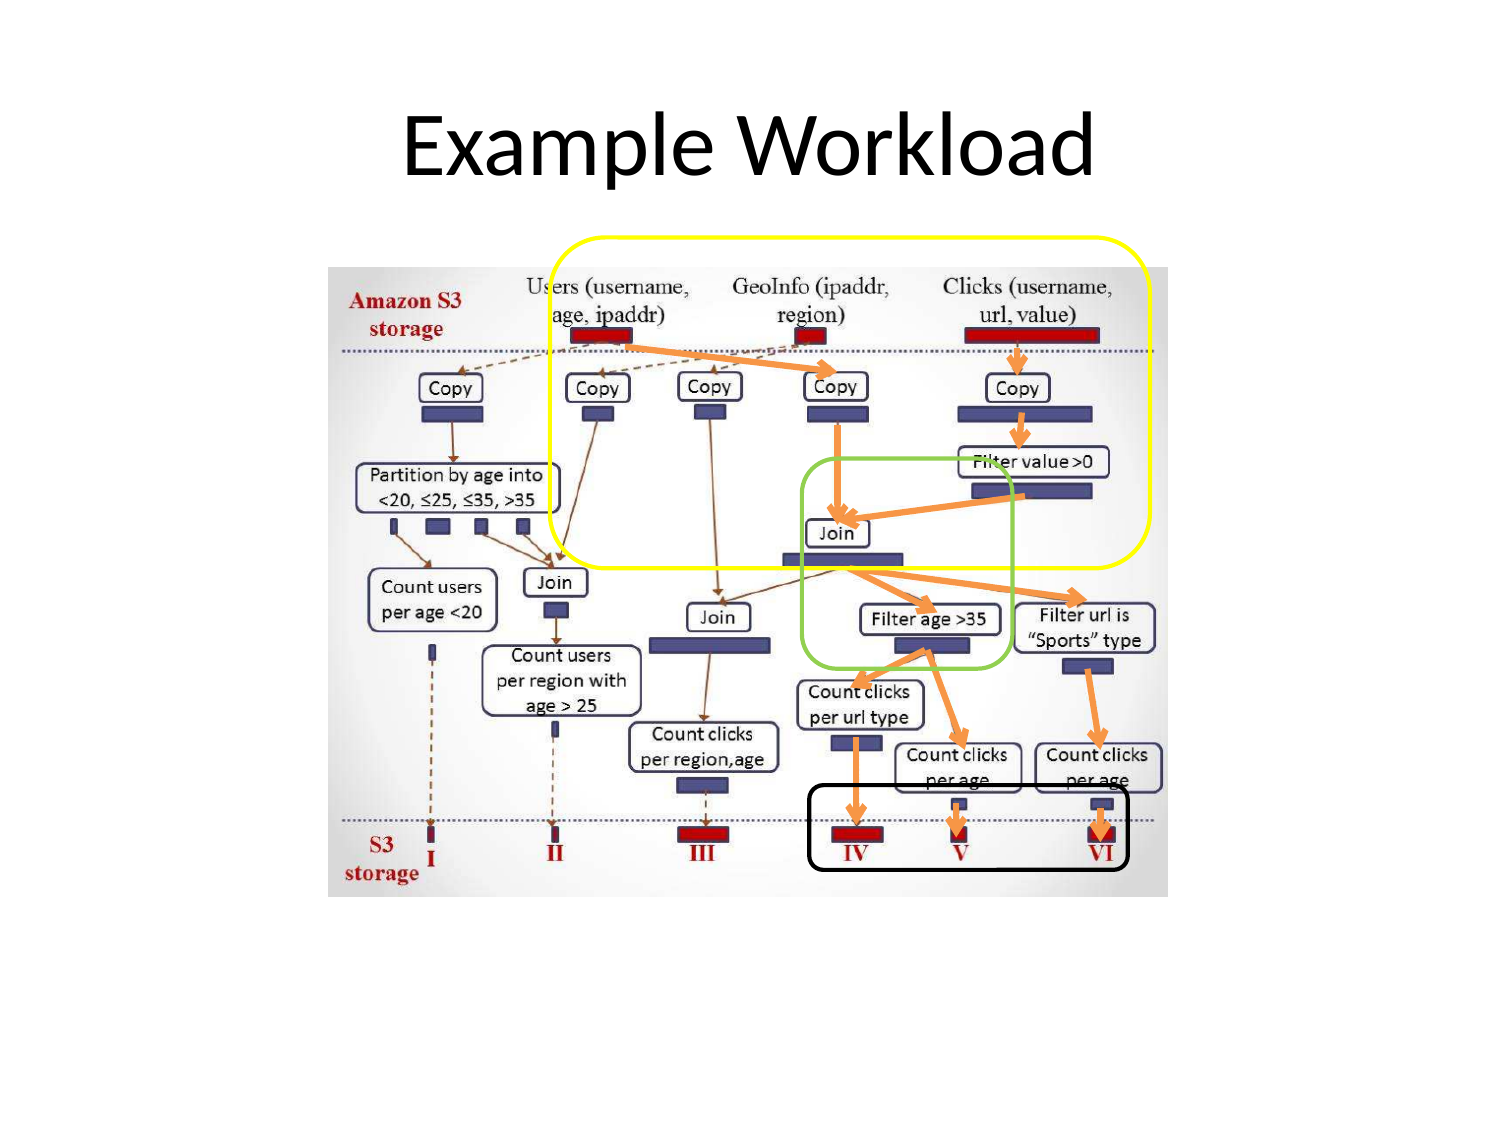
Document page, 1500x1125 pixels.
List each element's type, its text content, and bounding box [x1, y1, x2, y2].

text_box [1087, 668, 1101, 751]
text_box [849, 649, 926, 688]
text_box [558, 235, 1142, 260]
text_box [1018, 412, 1023, 451]
title Example Workload [75, 45, 1425, 233]
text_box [849, 607, 938, 613]
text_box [849, 568, 1088, 601]
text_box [837, 495, 1026, 522]
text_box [624, 346, 838, 373]
picture [324, 261, 1172, 901]
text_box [927, 649, 966, 751]
